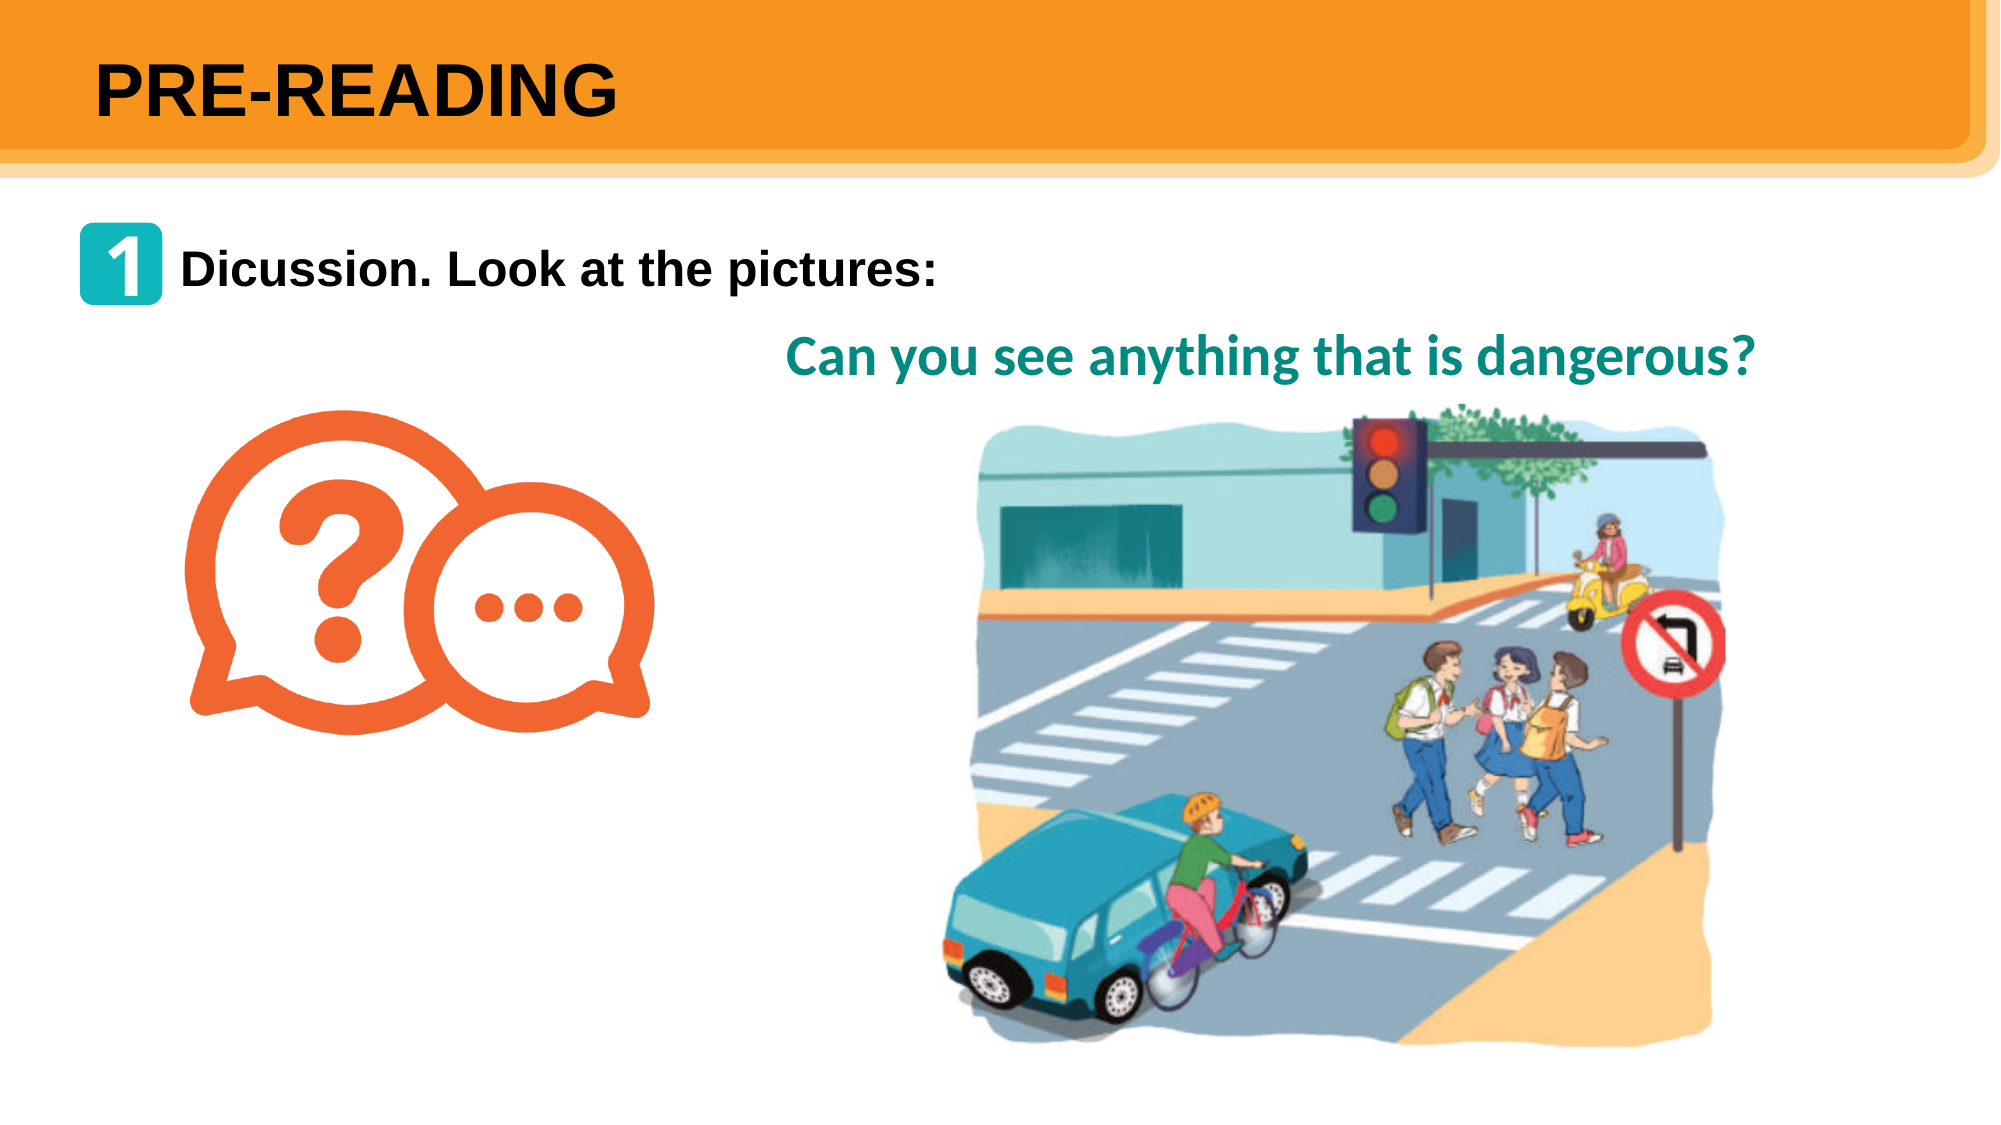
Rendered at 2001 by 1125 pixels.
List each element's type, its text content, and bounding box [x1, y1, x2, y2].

text_box Dicussion. Look at the pictures: [165, 229, 1732, 305]
picture [0, 0, 2000, 178]
text_box Can you see anything that is dangerous? [772, 309, 1883, 394]
text_box [154, 222, 164, 305]
text_box 1 [88, 205, 154, 321]
picture [157, 403, 680, 748]
text_box [78, 222, 88, 305]
picture [928, 394, 1753, 1062]
